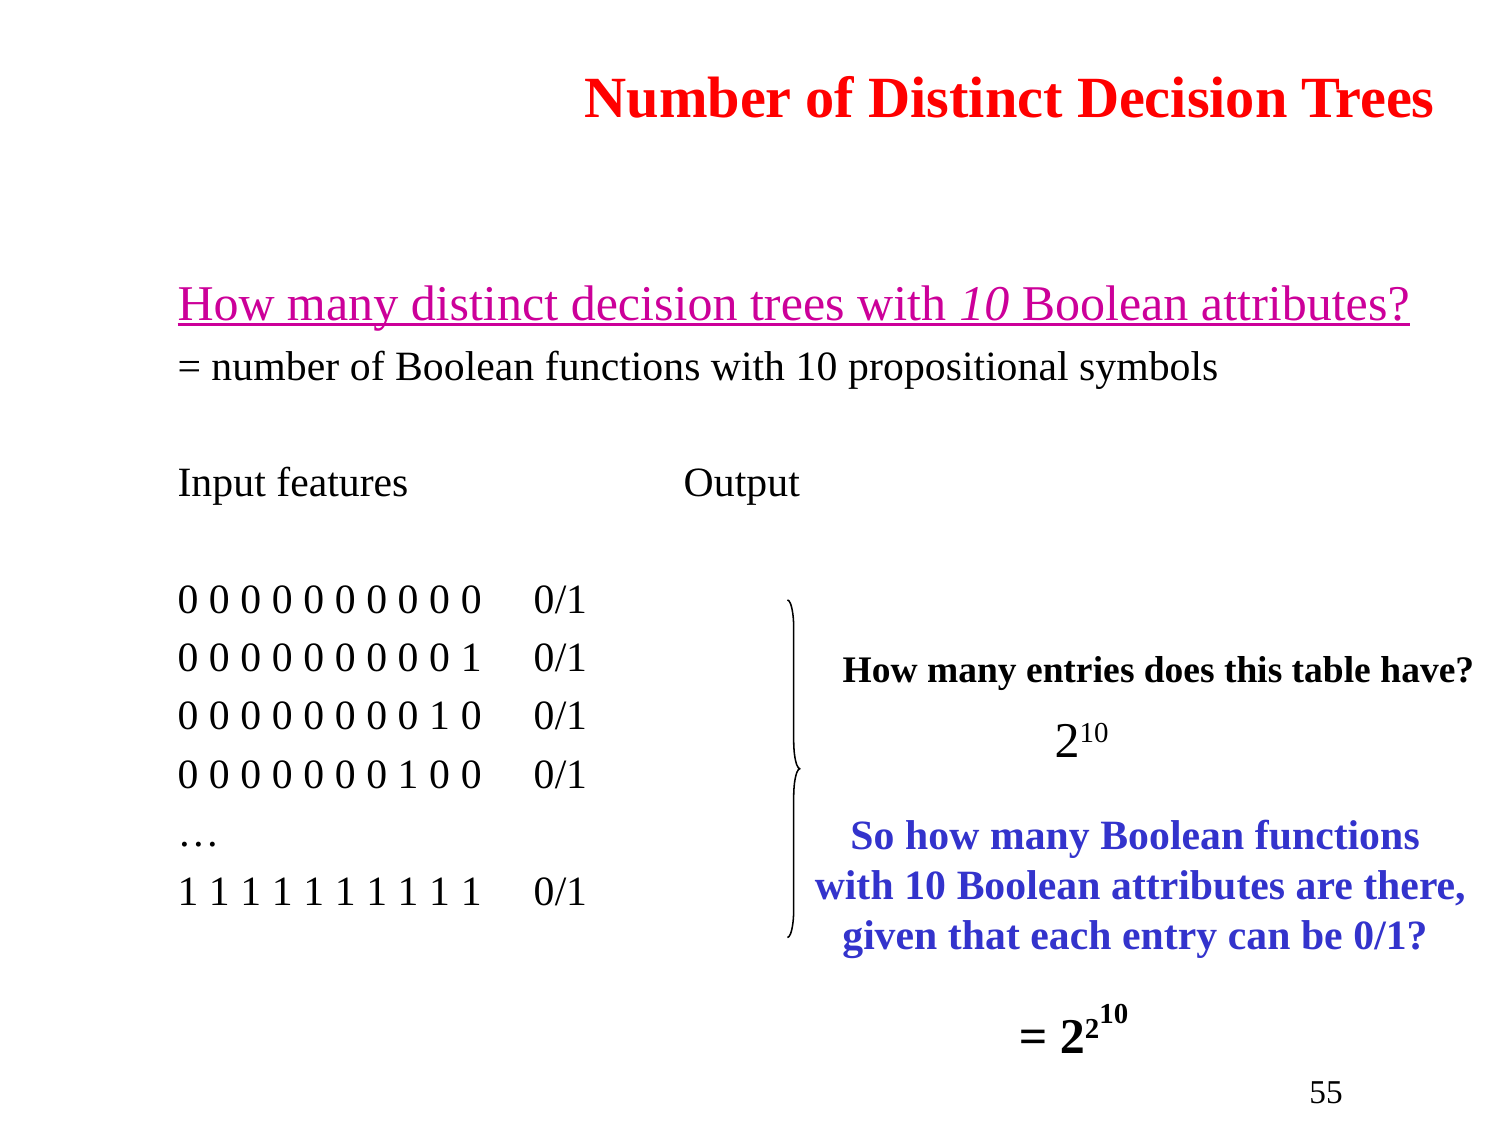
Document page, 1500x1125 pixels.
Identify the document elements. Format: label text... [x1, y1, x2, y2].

text_box So how many Boolean functions with 10 Boolean attributes are there, given that each entry can be 0/1? [789, 946, 1482, 965]
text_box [787, 599, 1493, 938]
title Number of Distinct Decision Trees [174, 0, 1450, 188]
list How many distinct decision trees with 10 Boolean attributes? = number of Boolean functions with 10 propositional symbols Input features Output 0 0 0 0 0 0 0 0 0 0 0/1 0 0 0 0 0 0 0 0 0 1 0/1 0 0 0 0 0 0 0 0 1 0 0/1 0 0 0 0 0 0 0 1 0 0 0/1 … 1 1 1 1 1 1 1 1 1 1 0/1 [162, 262, 1438, 938]
text_box = 2210 [1003, 987, 1144, 1072]
